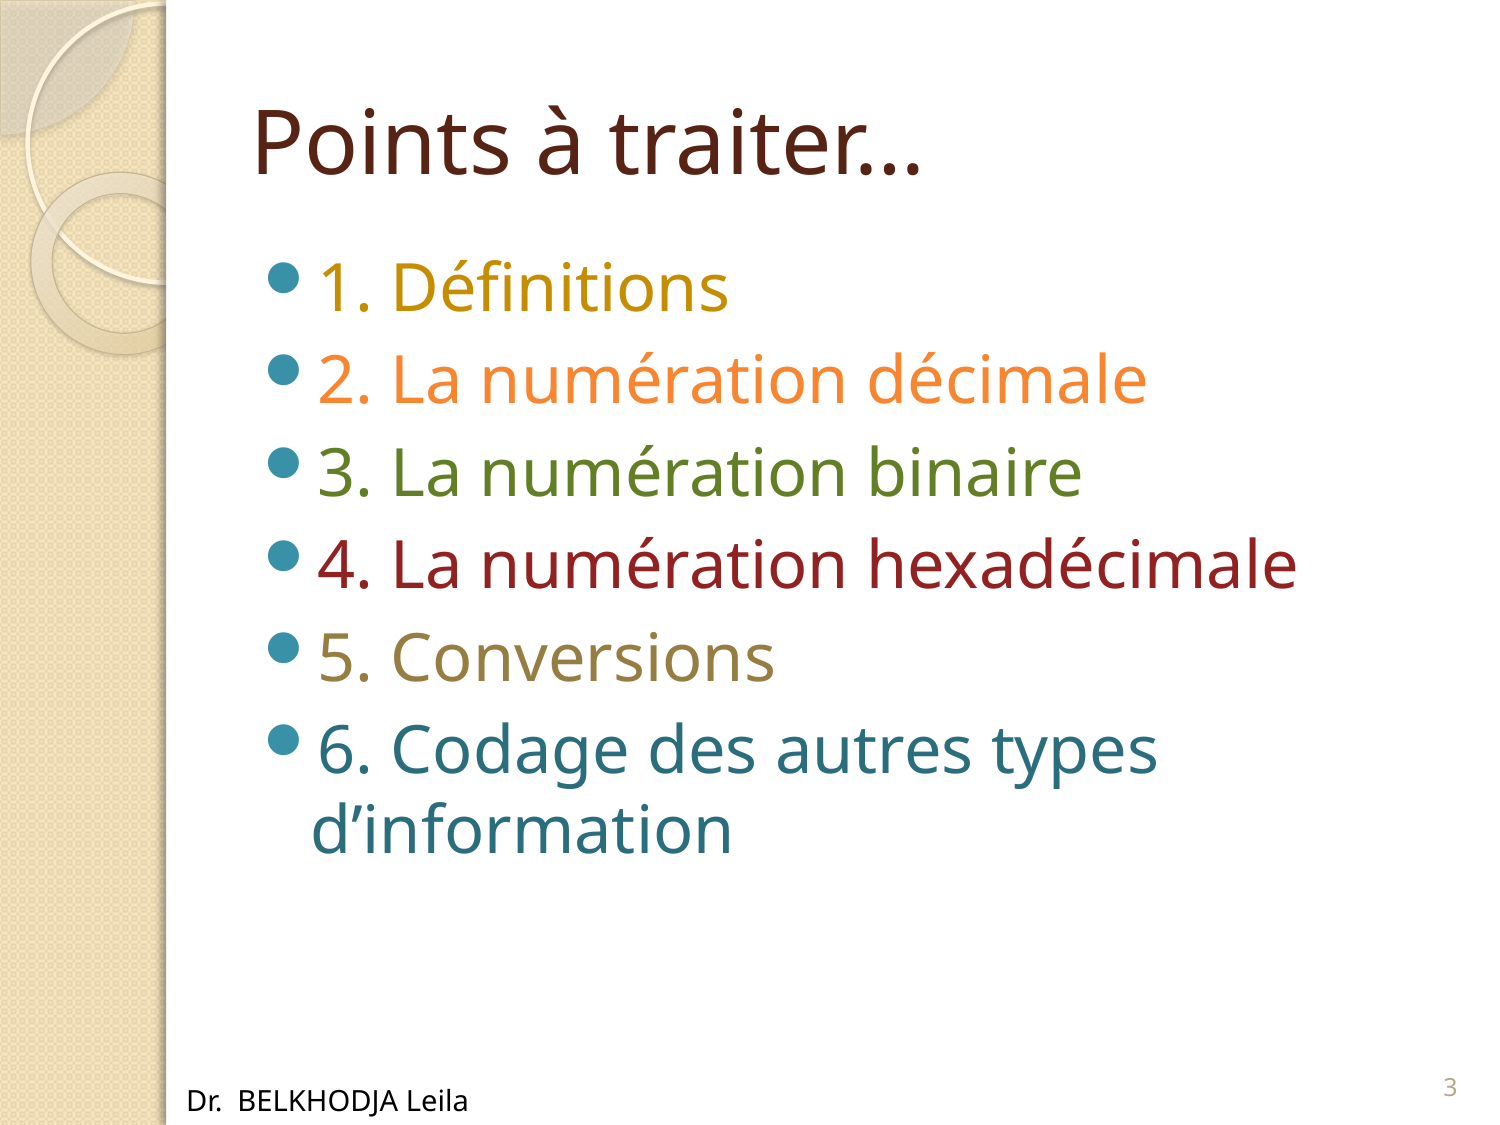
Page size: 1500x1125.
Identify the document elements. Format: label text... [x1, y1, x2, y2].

list 1. Définitions 2. La numération décimale 3. La numération binaire 4. La numération hexadécimale 5. Conversions 6. Codage des autres types d’information [235, 237, 1466, 1025]
footer Dr. BELKHODJA Leila [171, 1046, 647, 1125]
title Points à traiter… [235, 45, 1466, 233]
slide_number 3 [1413, 1034, 1488, 1113]
